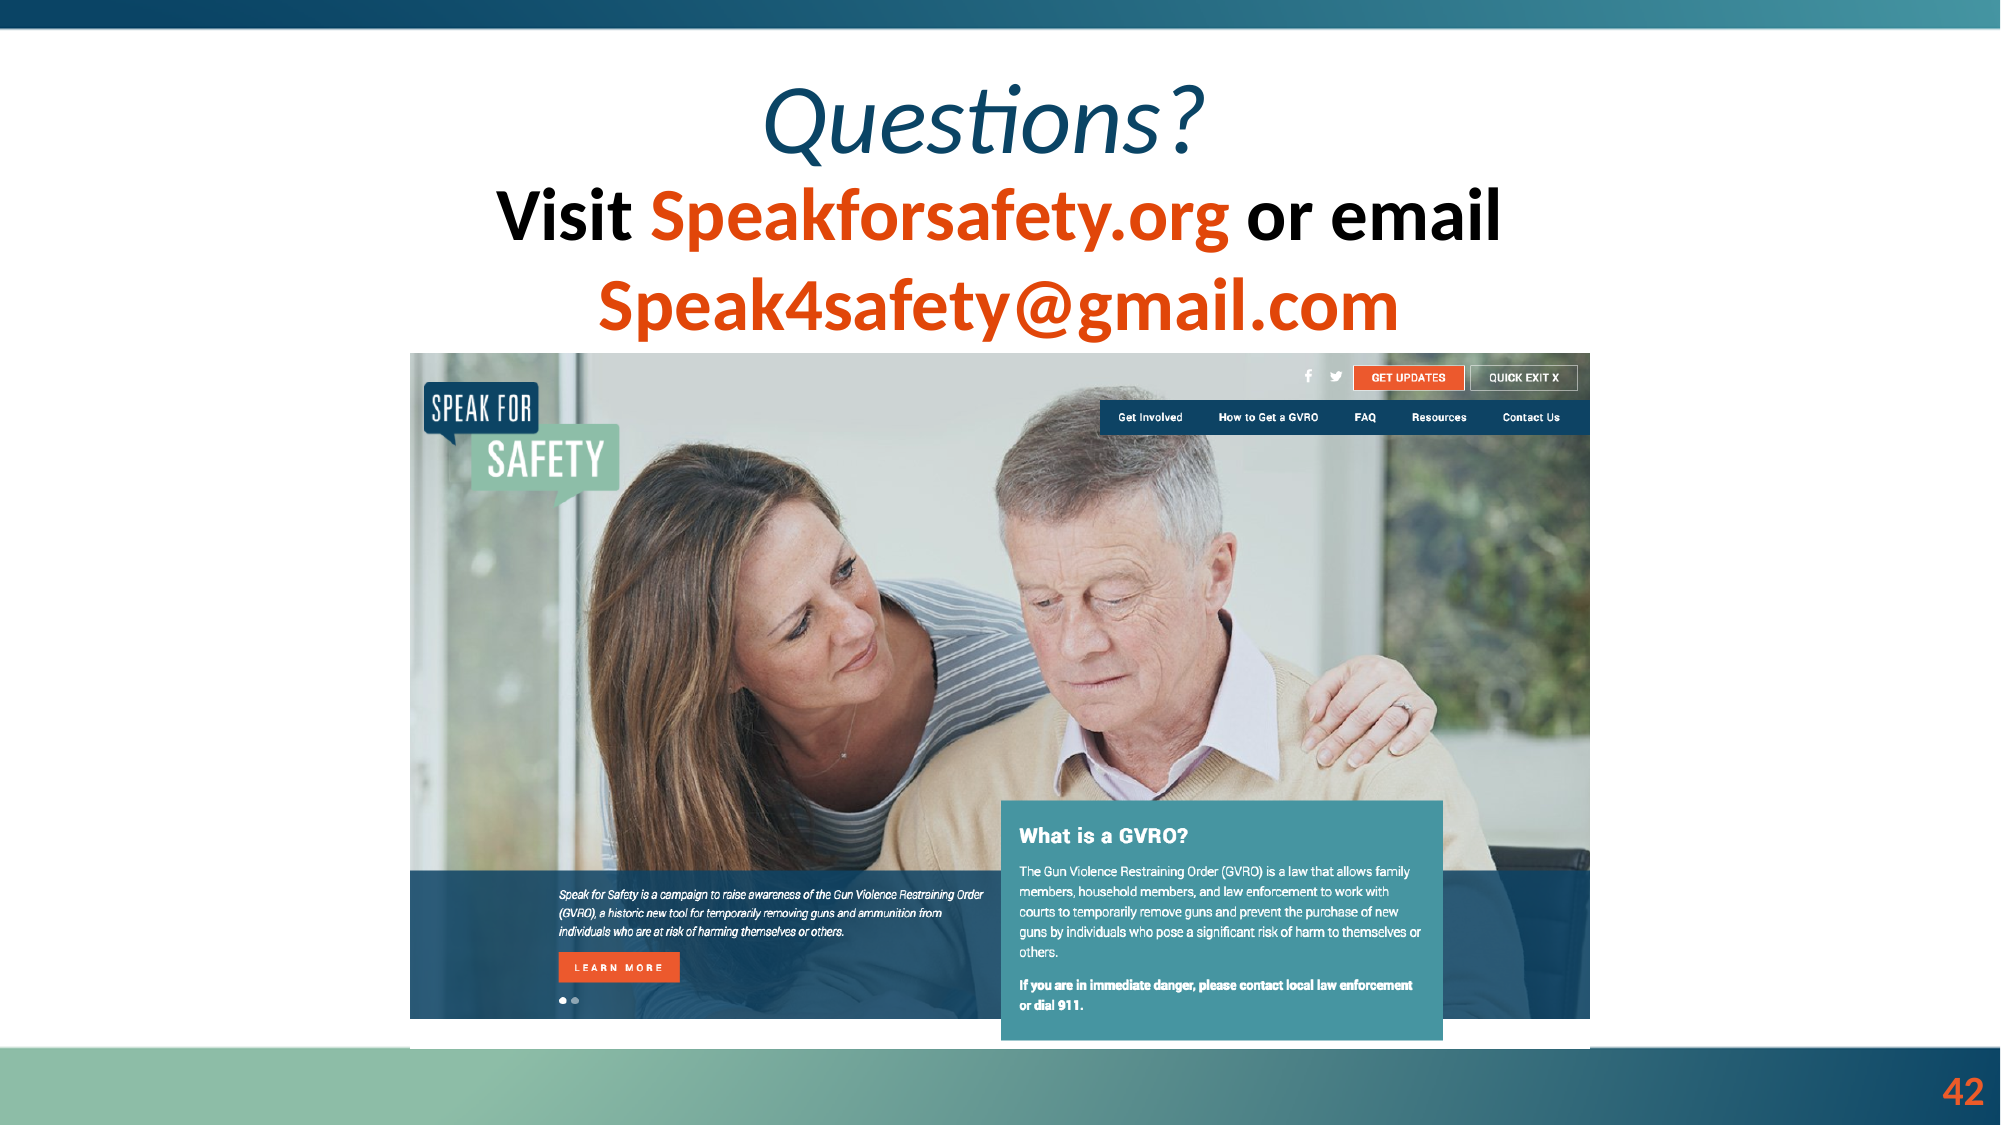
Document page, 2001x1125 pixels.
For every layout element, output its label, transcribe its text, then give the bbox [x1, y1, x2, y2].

subtitle Visit SpeakforSafety.org or email speak4safety@gmail.com [106, 401, 1894, 1125]
picture [0, 0, 2001, 1125]
slide_number ‹#› [1550, 1059, 2000, 1119]
text_box Visit Speakforsafety.org or email Speak4safety@gmail.com [410, 150, 1590, 352]
subtitle Questions? [265, 60, 1705, 233]
